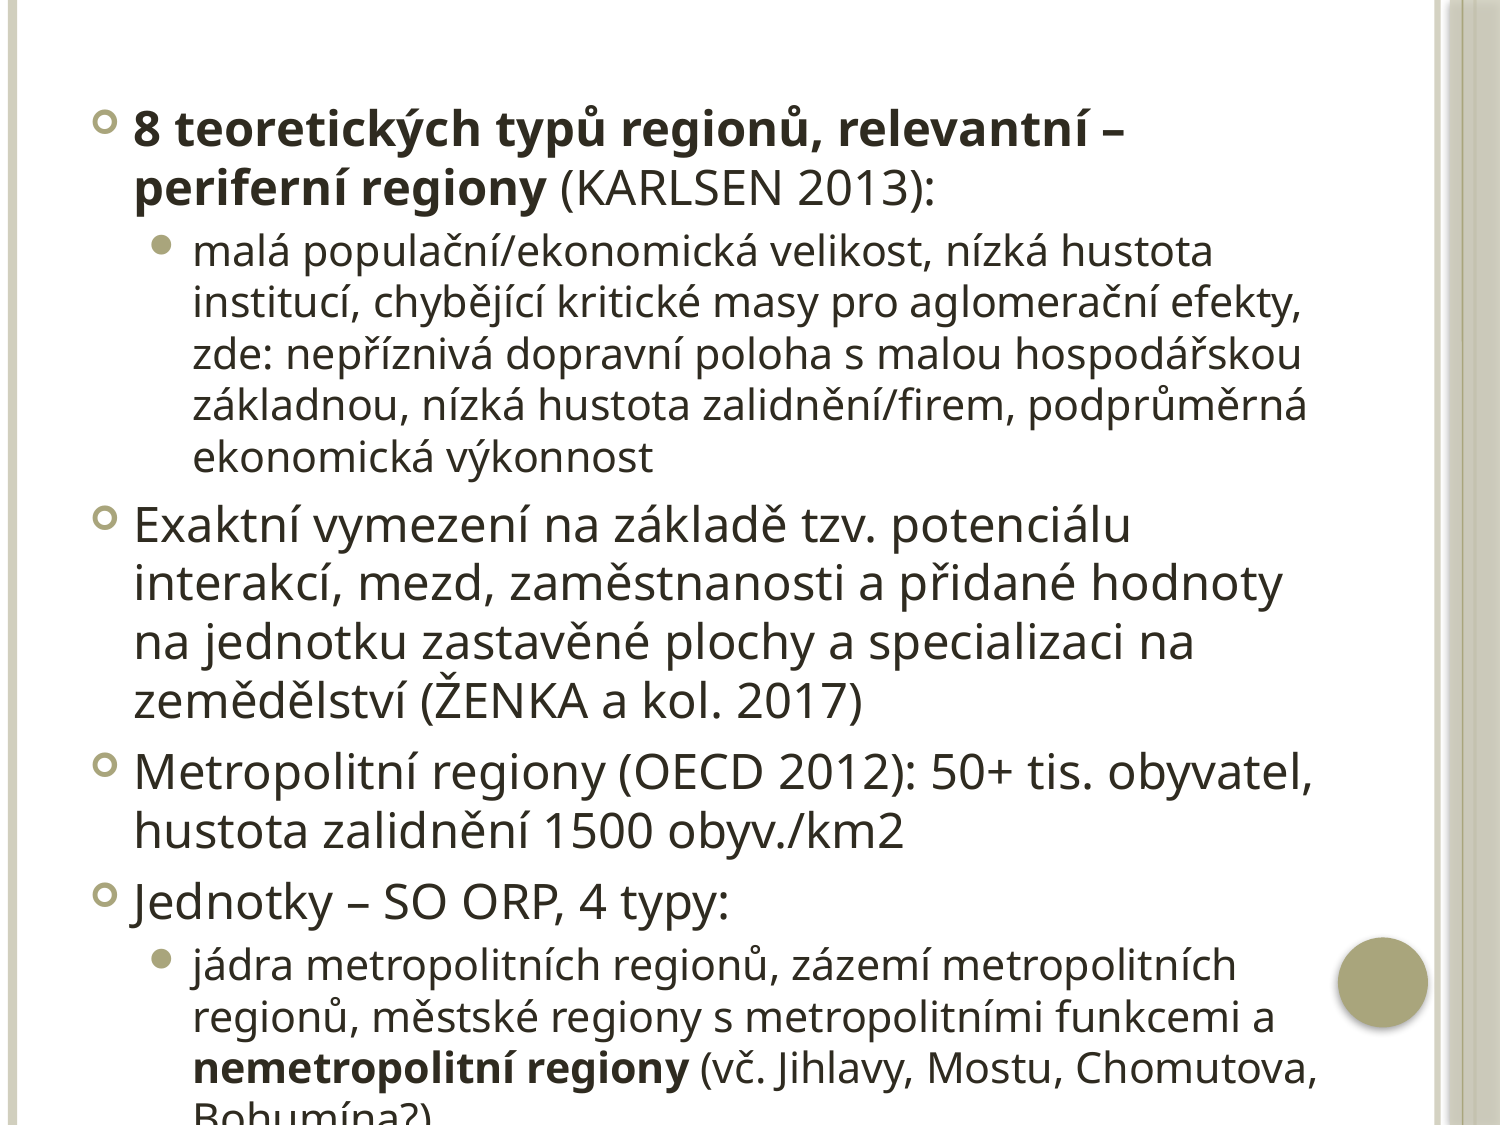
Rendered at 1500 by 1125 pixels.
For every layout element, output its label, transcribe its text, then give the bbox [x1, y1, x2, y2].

list 8 teoretických typů regionů, relevantní – periferní regiony (KARLSEN 2013): malá populační/ekonomická velikost, nízká hustota institucí, chybějící kritické masy pro aglomerační efekty, zde: nepříznivá dopravní poloha s malou hospodářskou základnou, nízká hustota zalidnění/firem, podprůměrná ekonomická výkonnost Exaktní vymezení na základě tzv. potenciálu interakcí, mezd, zaměstnanosti a přidané hodnoty na jednotku zastavěné plochy a specializaci na zemědělství (ŽENKA a kol. 2017) Metropolitní regiony (OECD 2012): 50+ tis. obyvatel, hustota zalidnění 1500 obyv./km2 Jednotky – SO ORP, 4 typy: jádra metropolitních regionů, zázemí metropolitních regionů, městské regiony s metropolitními funkcemi a nemetropolitní regiony (vč. Jihlavy, Mostu, Chomutova, Bohumína?) [75, 90, 1365, 1125]
